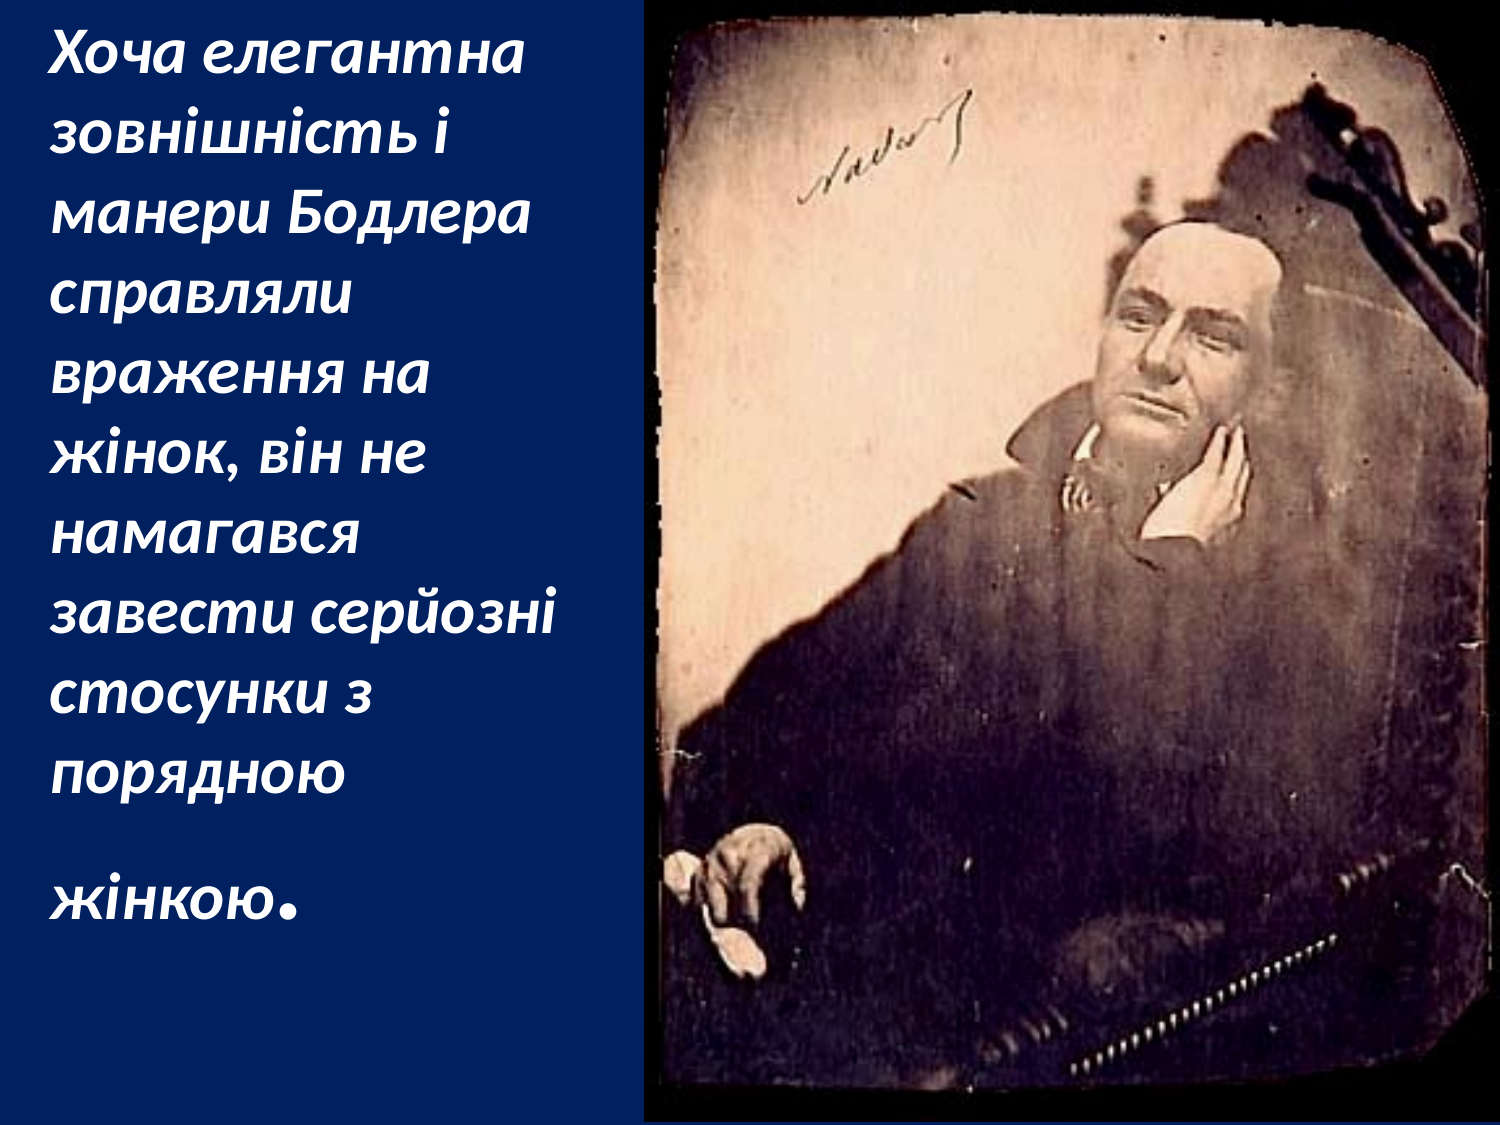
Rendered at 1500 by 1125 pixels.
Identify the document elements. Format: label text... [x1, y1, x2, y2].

picture [644, 0, 1500, 1122]
text_box Хоча елегантна зовнішність і манери Бодлера справляли враження на жінок, він не намагався завести серйозні стосунки з порядною жінкою. [35, 0, 620, 950]
